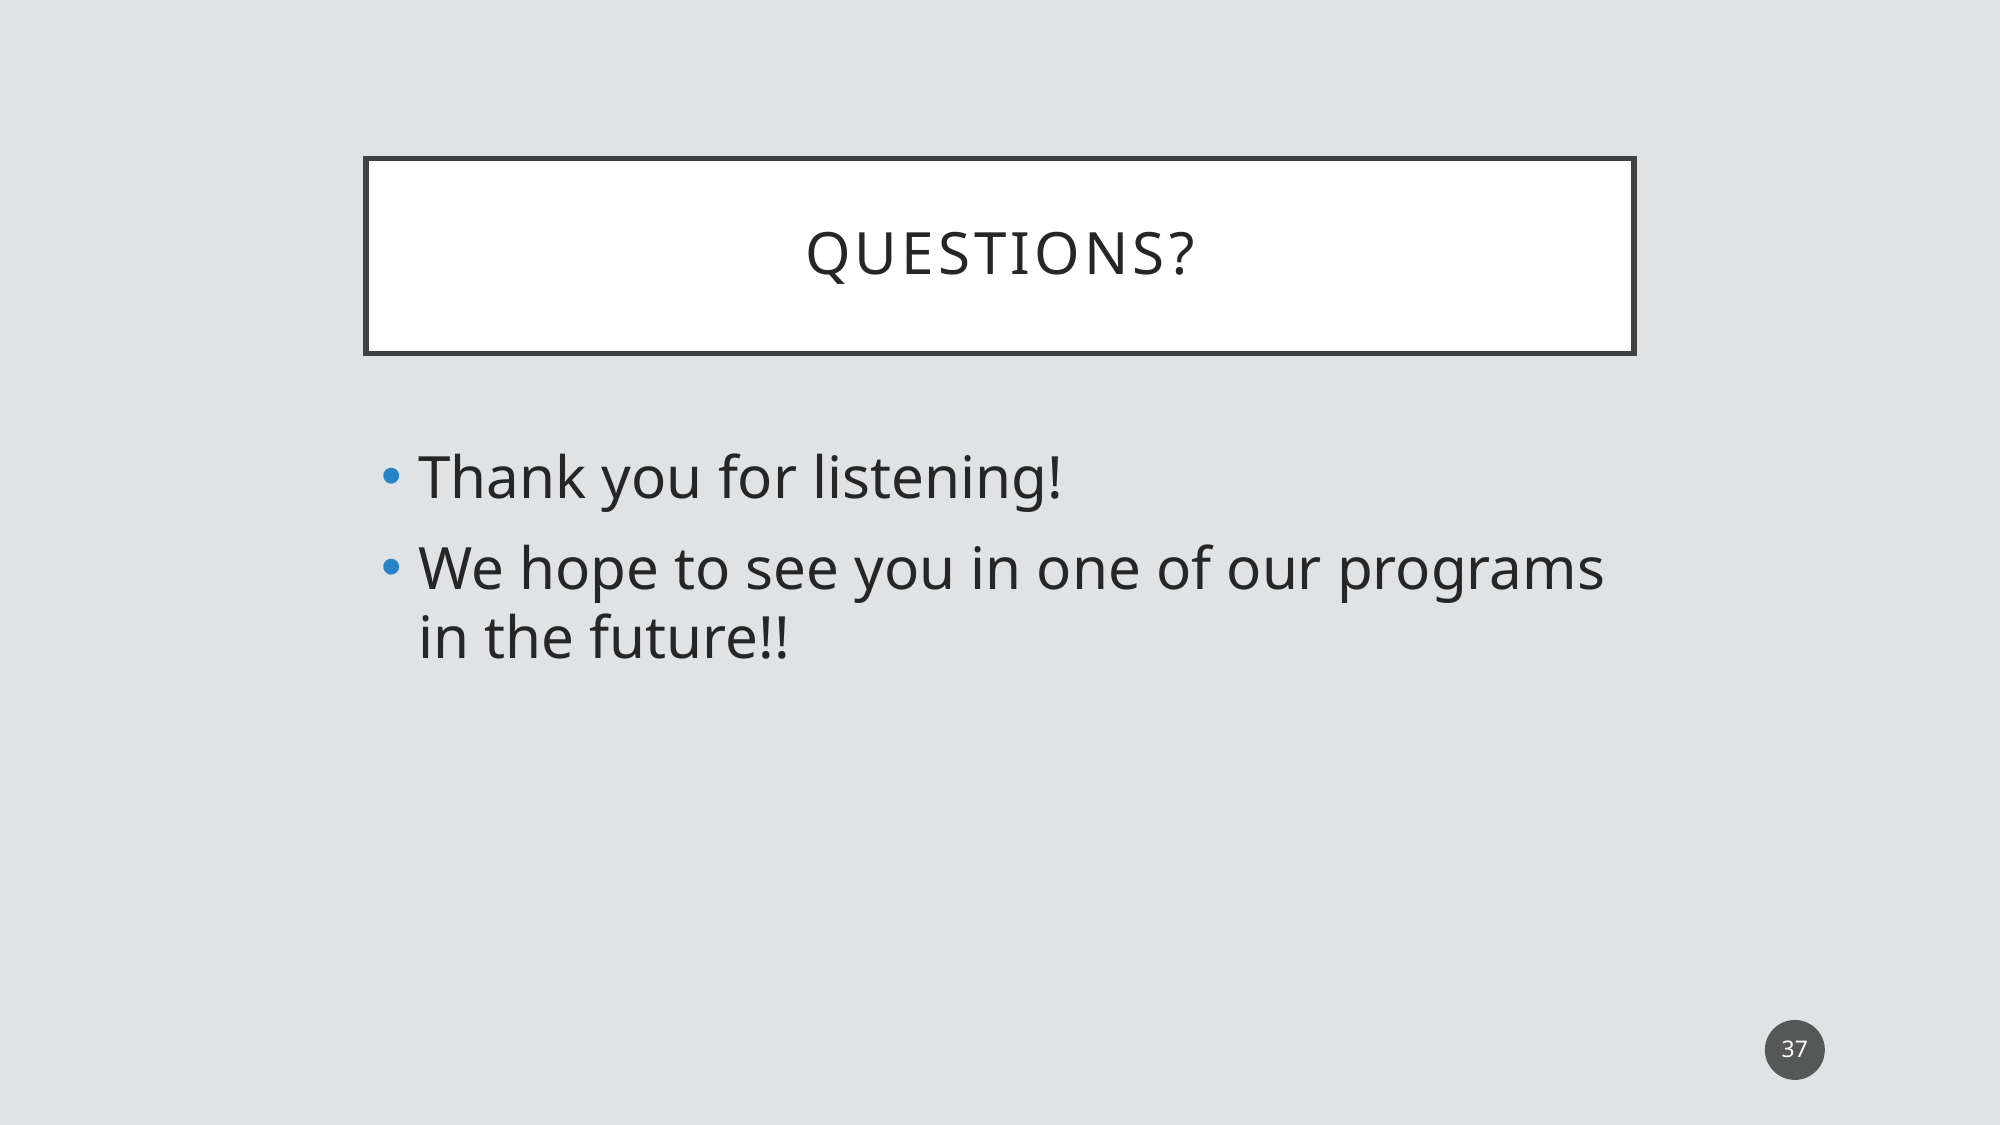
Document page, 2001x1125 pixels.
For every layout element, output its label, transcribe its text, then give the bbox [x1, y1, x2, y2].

slide_number 37 [1764, 1019, 1825, 1080]
title Questions? [363, 156, 1637, 356]
list Thank you for listening! We hope to see you in one of our programs in the future!! [366, 432, 1634, 942]
